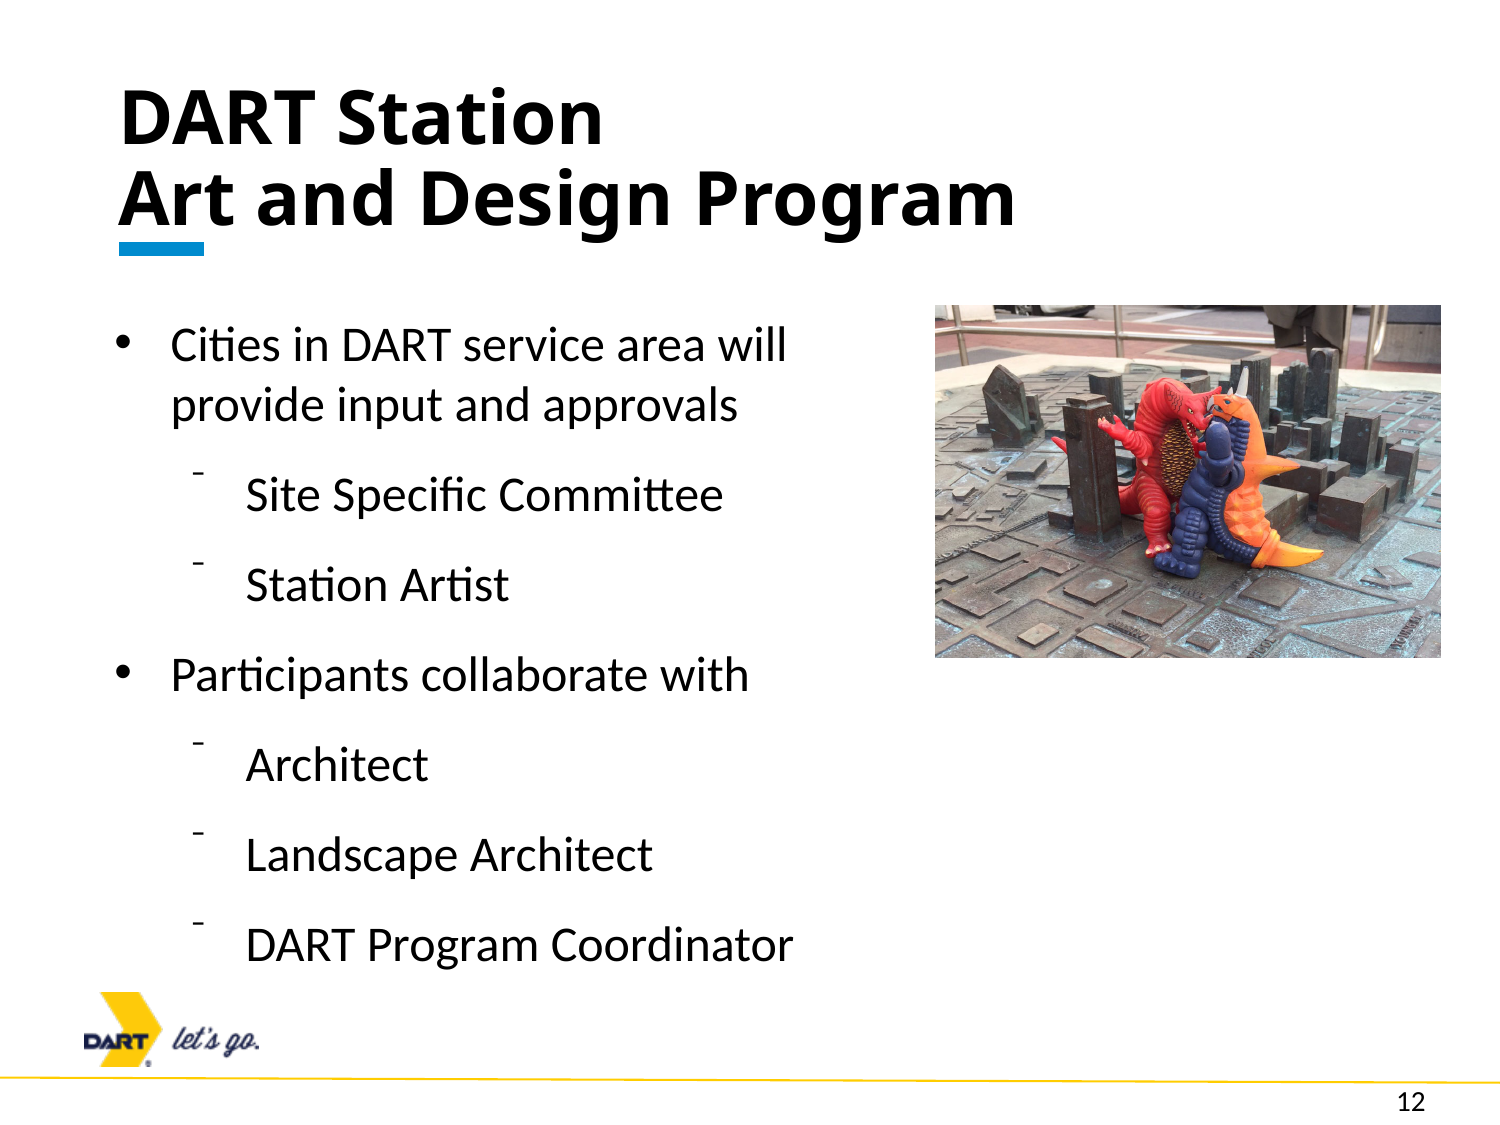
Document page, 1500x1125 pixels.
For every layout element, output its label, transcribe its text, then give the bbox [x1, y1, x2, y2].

picture [934, 305, 1441, 658]
title DART Station Art and Design Program [103, 12, 1500, 249]
picture [84, 992, 259, 1067]
text_box Cities in DART service area will provide input and approvals Site Specific Committee Station Artist Participants collaborate with Architect Landscape Architect DART Program Coordinator [103, 305, 923, 1038]
